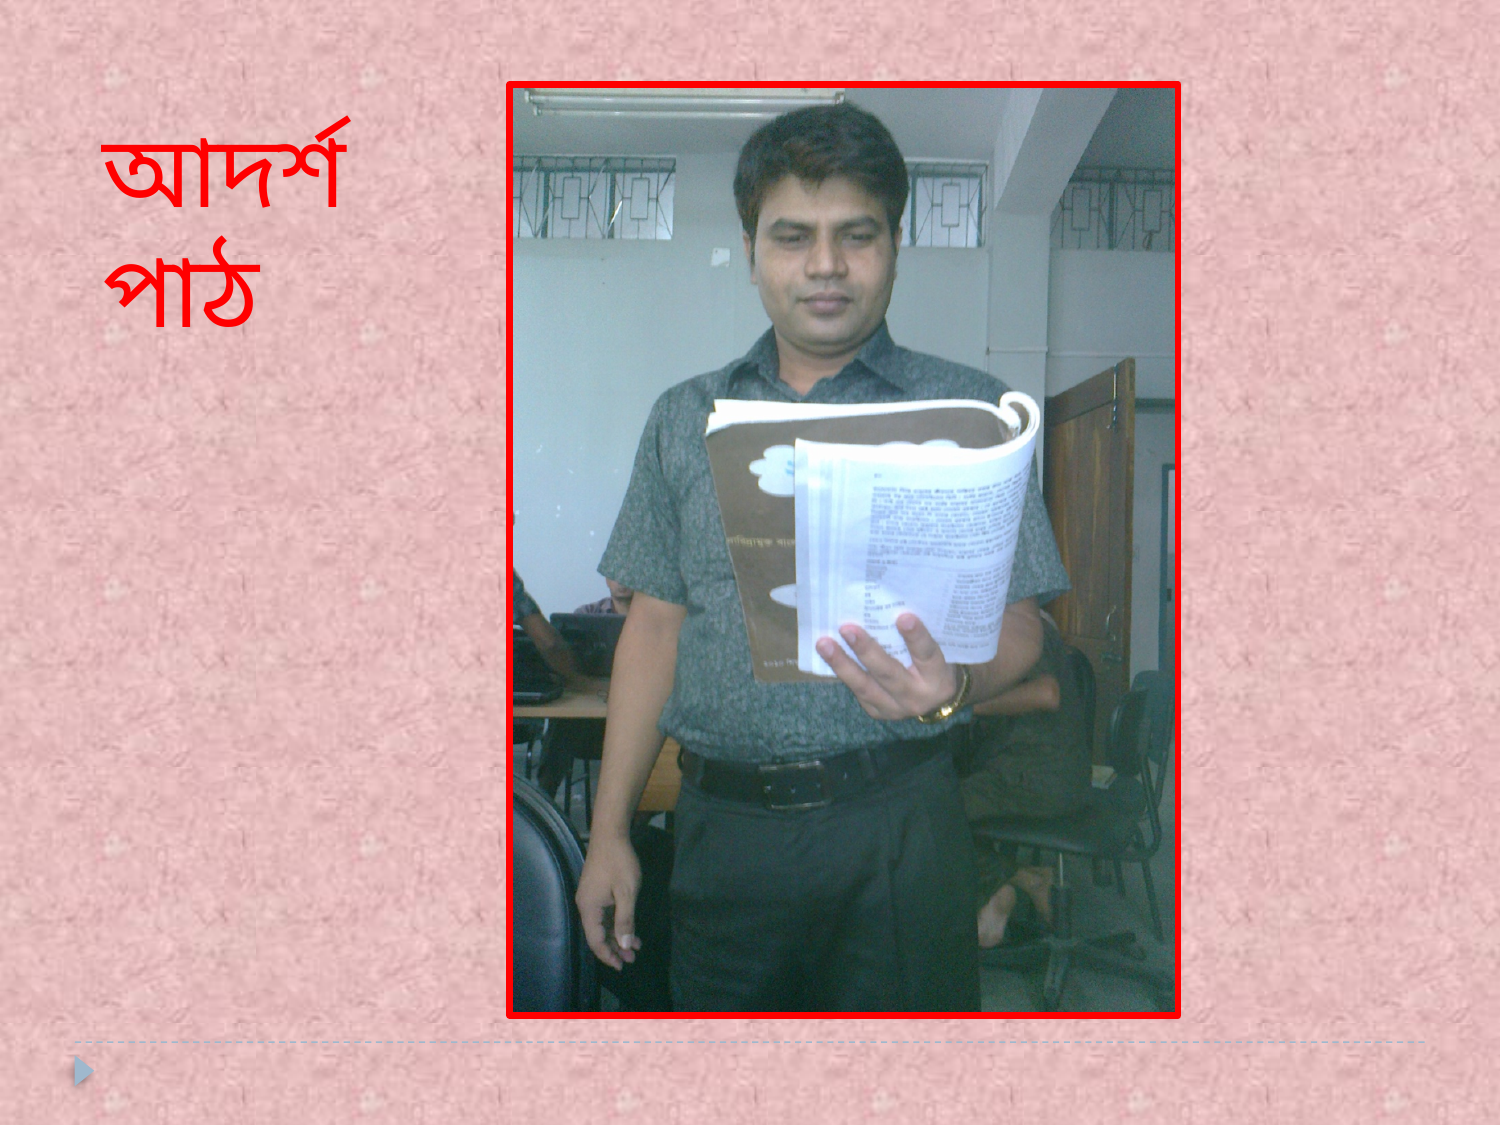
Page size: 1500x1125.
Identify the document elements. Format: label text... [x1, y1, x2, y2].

picture [0, 0, 1500, 1125]
text_box আদর্শ পাঠ [87, 99, 463, 355]
